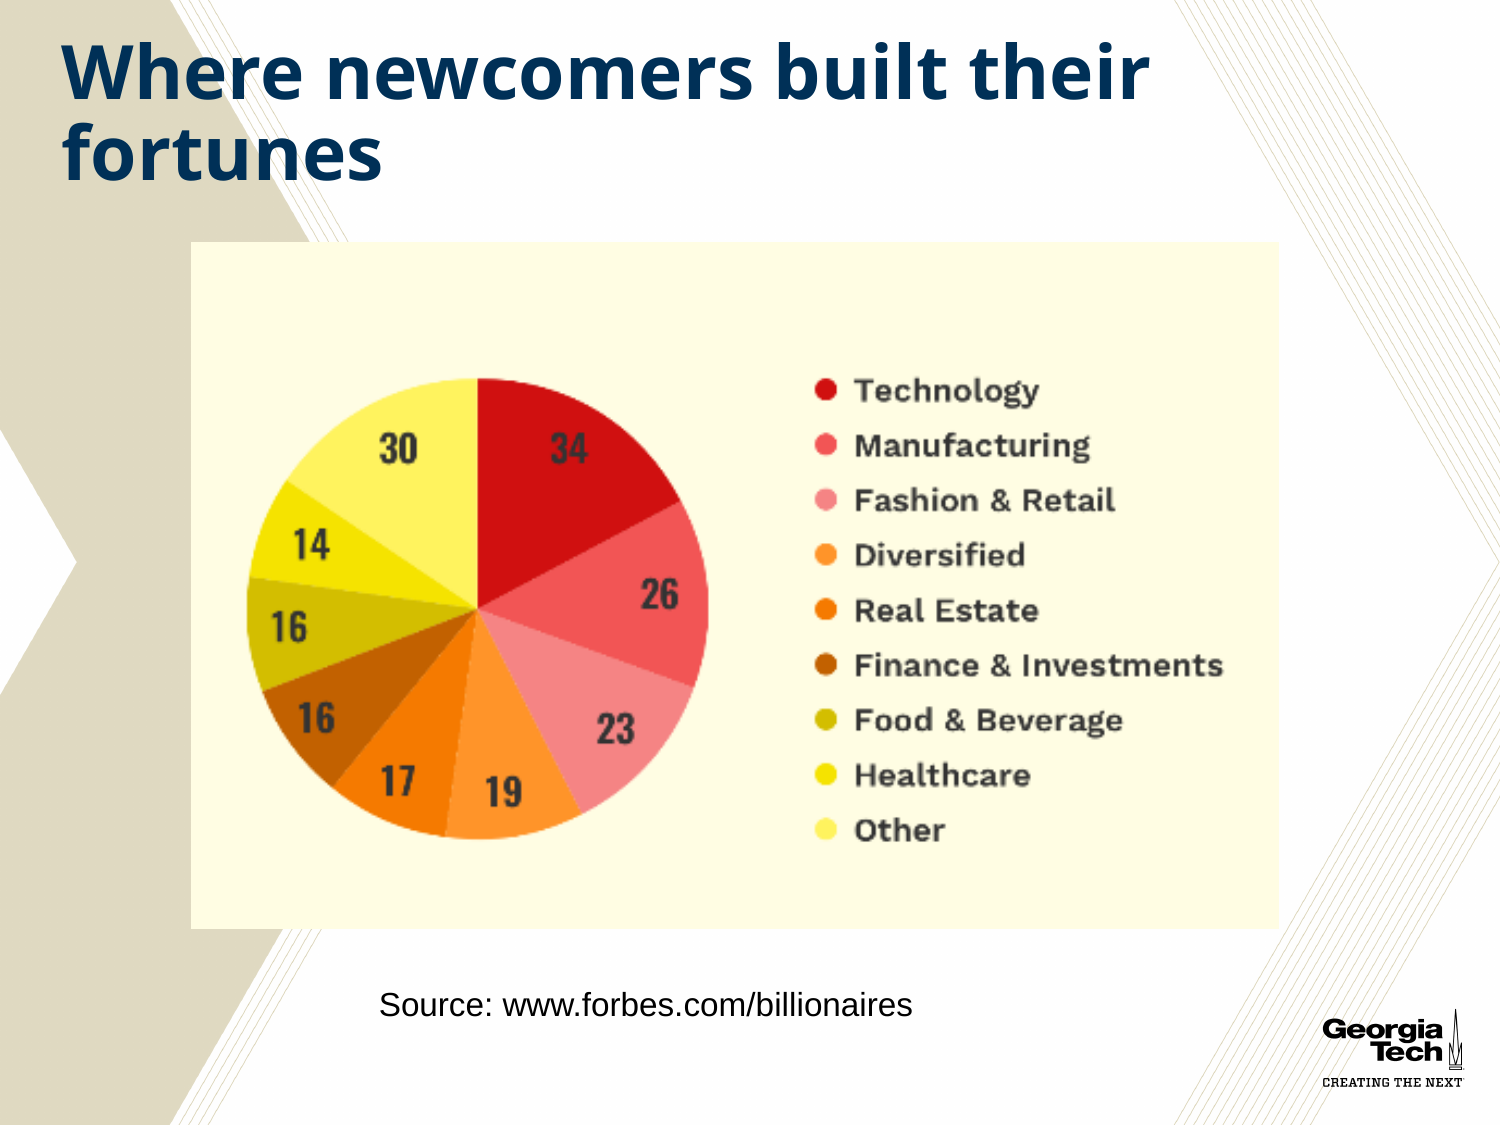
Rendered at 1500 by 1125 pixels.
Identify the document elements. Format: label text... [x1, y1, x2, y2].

title Where newcomers built their fortunes [46, 32, 1454, 200]
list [191, 242, 1279, 930]
text_box Source: www.forbes.com/billionaires [364, 975, 970, 1031]
picture [0, 0, 1500, 1125]
